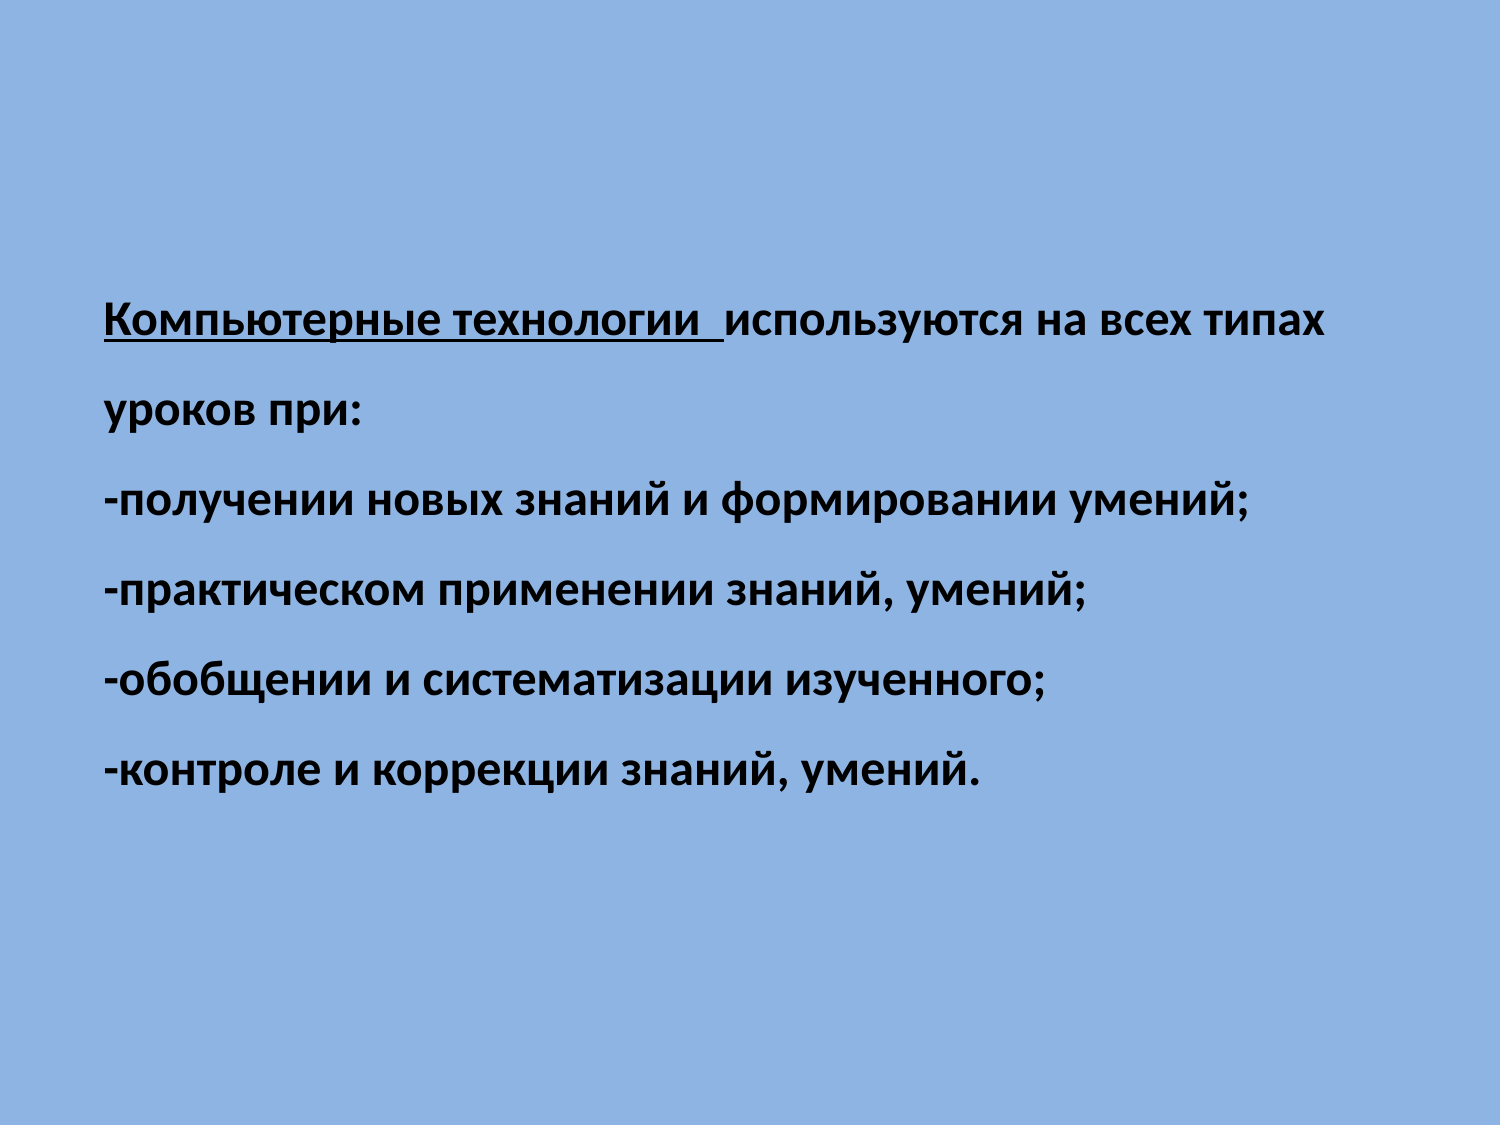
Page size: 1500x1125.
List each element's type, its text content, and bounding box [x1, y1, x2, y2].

title Компьютерные технологии используются на всех типах уроков при: -получении новых знаний и формировании умений; -практическом применении знаний, умений; -обобщении и систематизации изученного; -контроле и коррекции знаний, умений. [88, 54, 1439, 1057]
